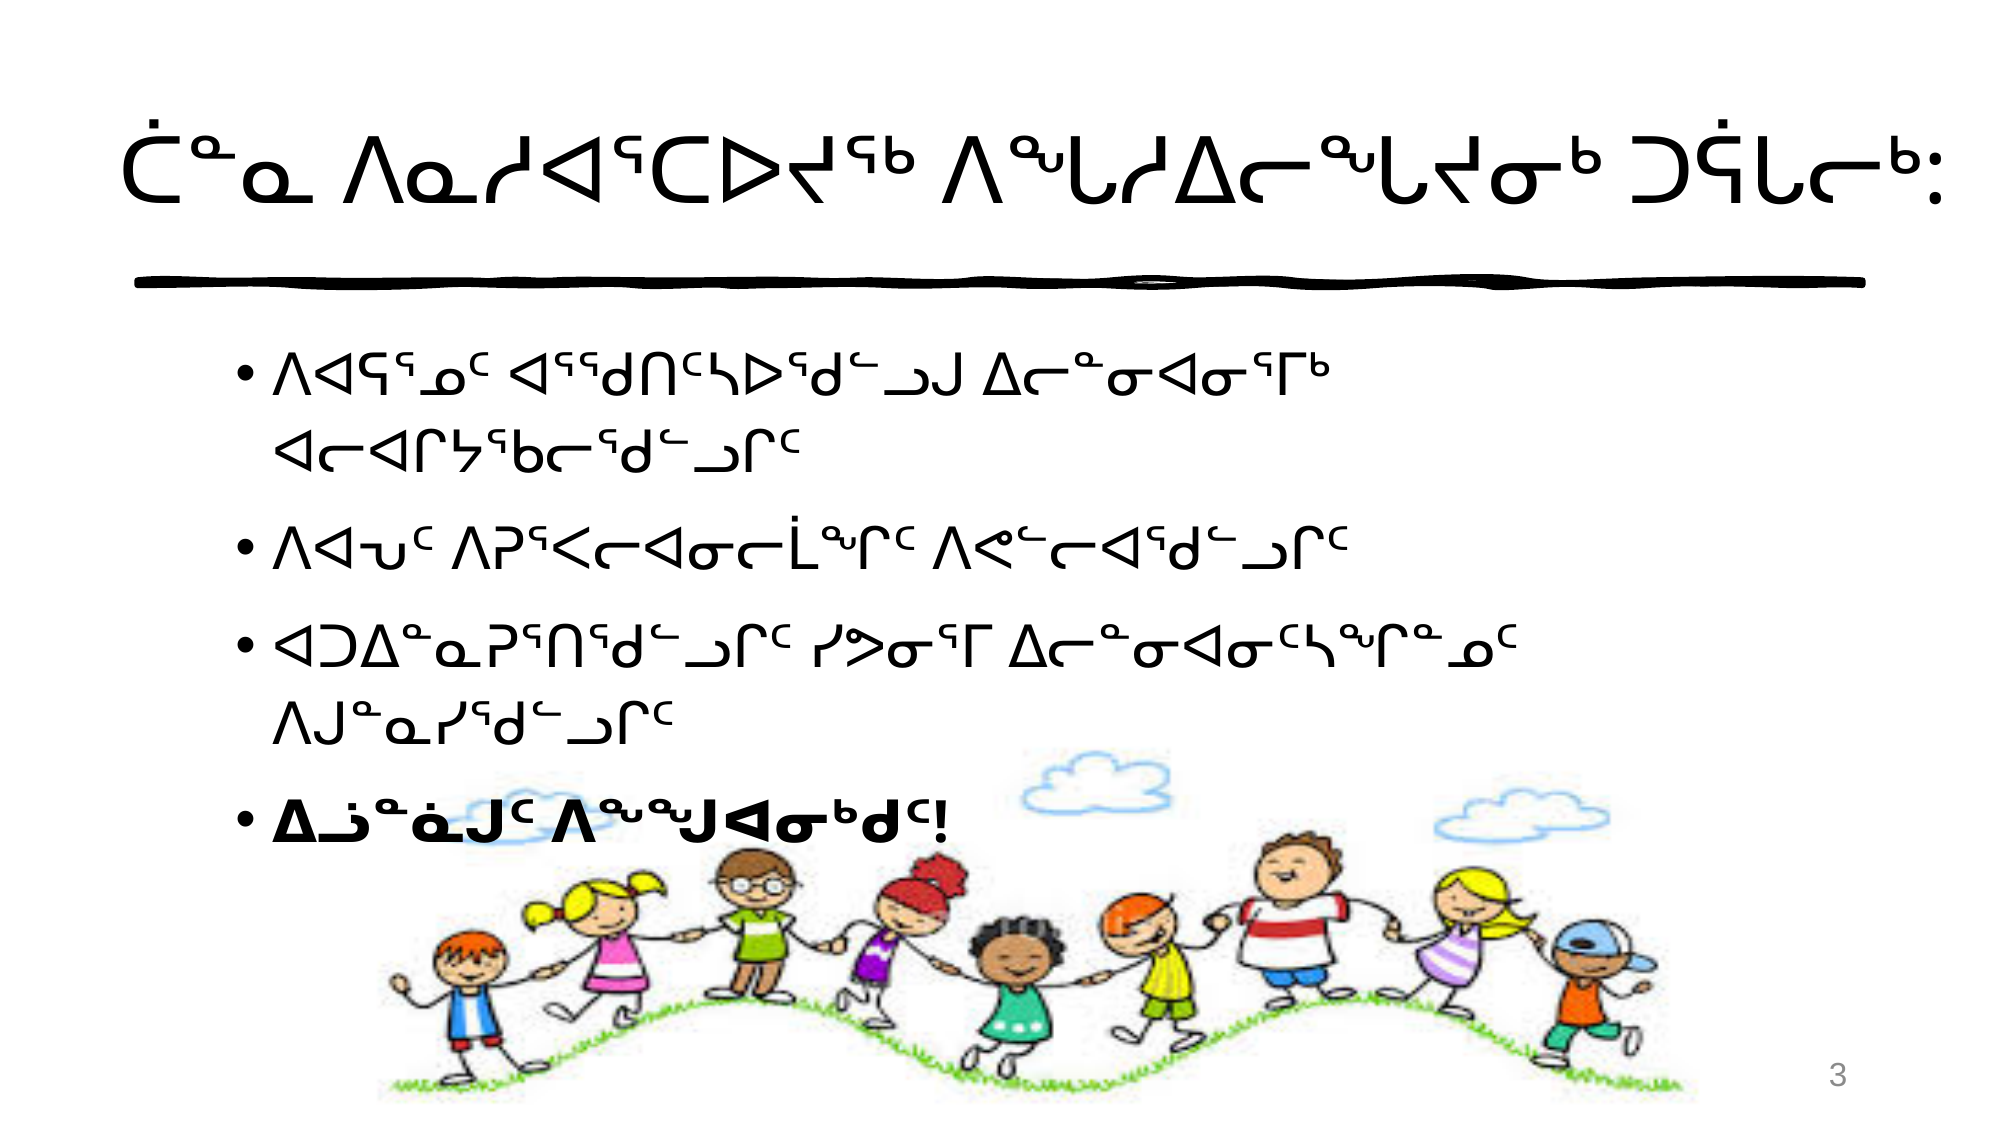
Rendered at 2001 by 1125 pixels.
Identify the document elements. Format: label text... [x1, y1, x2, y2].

list ᐱᐊᕋᕐᓄᑦ ᐊᕐᖁᑎᑦᓴᐅᖁᓪᓗᒍ ᐃᓕᓐᓂᐊᓂᕐᒥᒃ ᐊᓕᐊᒋᔭᖃᓕᖁᓪᓗᒋᑦ ᐱᐊᕃᑦ ᐱᕈᕐᐸᓕᐊᓂᓕᒫᖏᑦ ᐱᕙᓪᓕᐊᖁᓪᓗᒋᑦ ᐊᑐᐃᓐᓇᕈᕐᑎᖁᓪᓗᒋᑦ ᓯᕗᓂᕐᒥ ᐃᓕᓐᓂᐊᓂᑦᓴᖏᓐᓄᑦ ᐱᒍᓐᓇᓯᖁᓪᓗᒋᑦ ᐃᓘᓐᓈᒍᑦ ᐱᖕᖑᐊᓂᒃᑯᑦ! [220, 322, 1566, 1043]
picture [350, 725, 1725, 1122]
slide_number 3 [1725, 1042, 1863, 1103]
title ᑖᓐᓇ ᐱᓇᓱᐊᕐᑕᐅᔪᖅ ᐱᖓᓱᐃᓕᖓᔪᓂᒃ ᑐᕌᒐᓕᒃ: [103, 90, 1973, 244]
